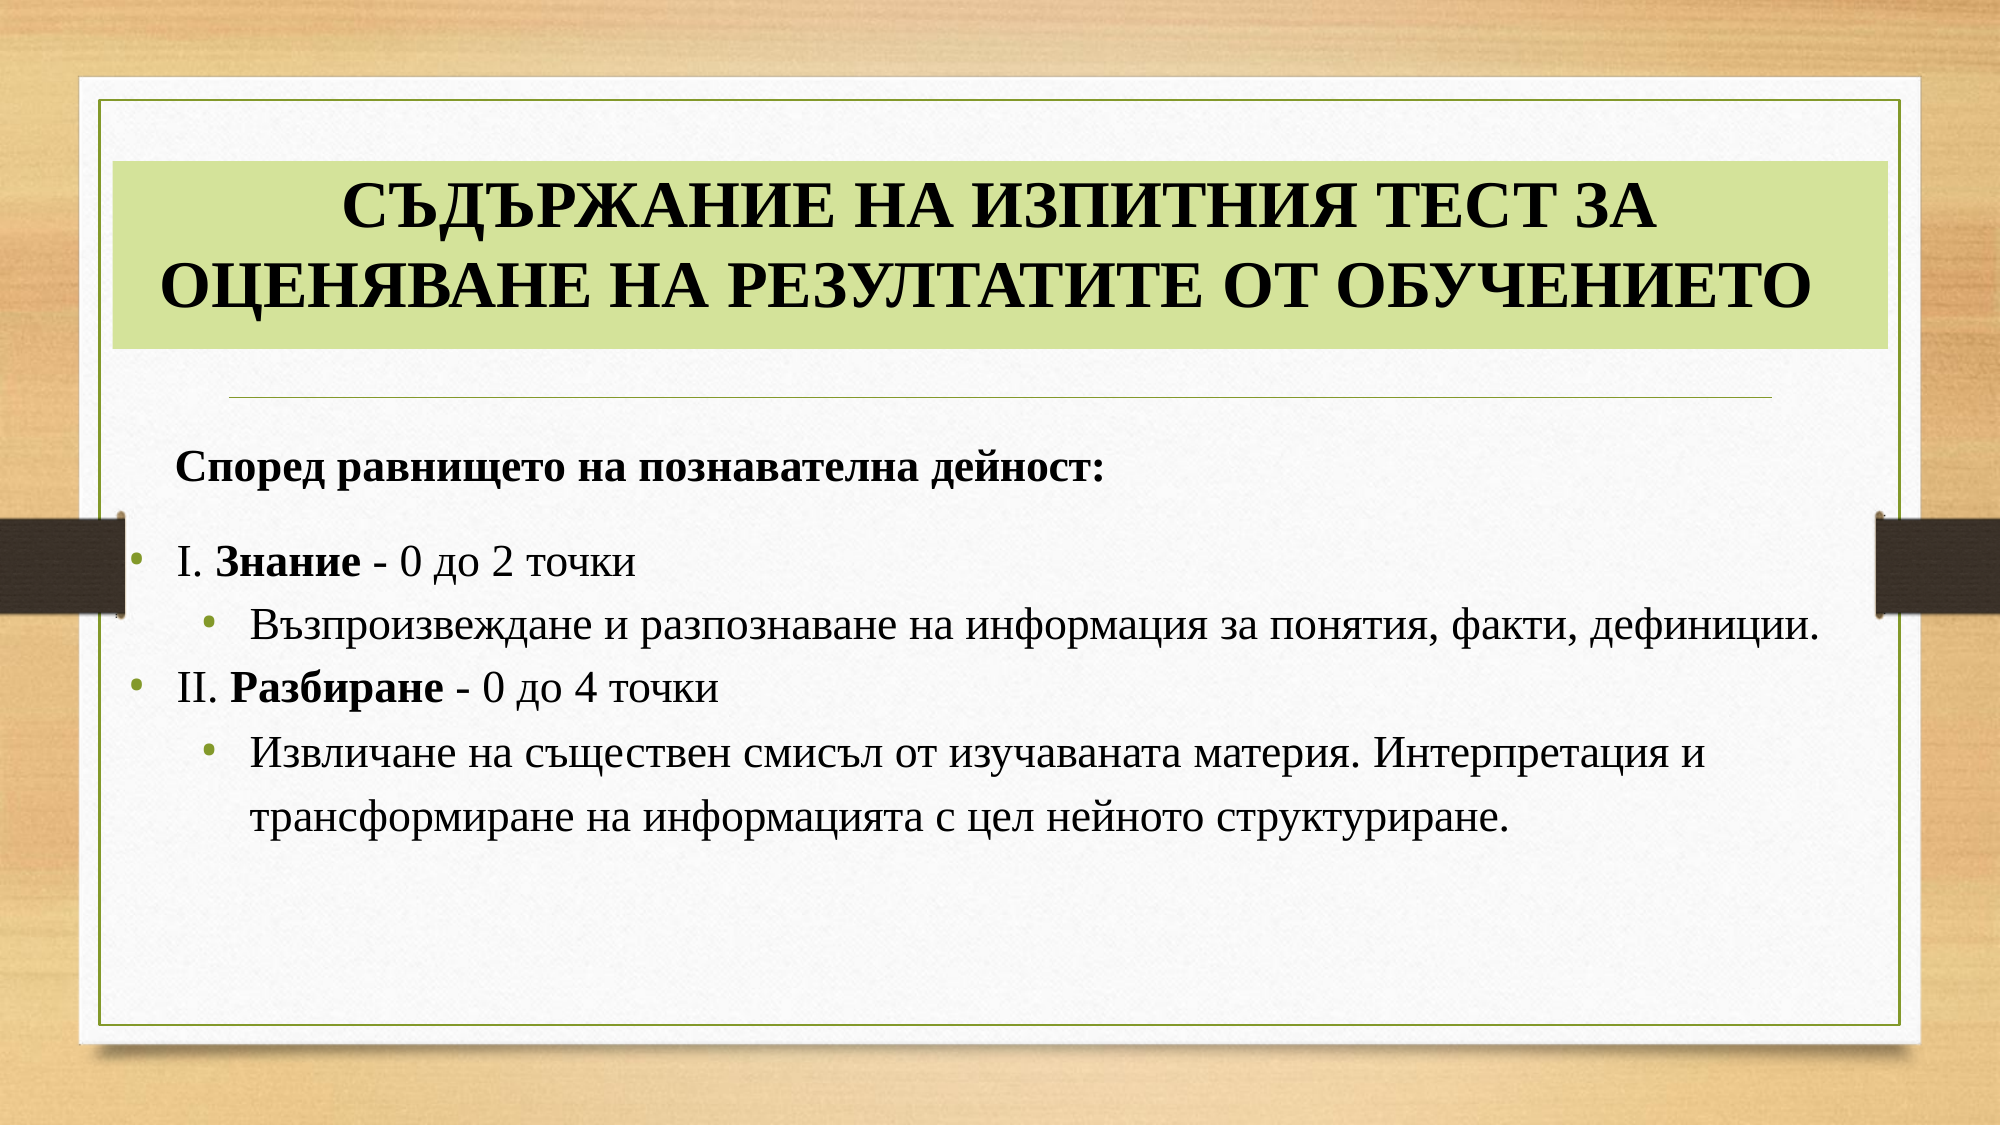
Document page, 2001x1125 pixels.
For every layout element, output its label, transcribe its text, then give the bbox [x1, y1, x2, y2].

title СЪДЪРЖАНИЕ НА ИЗПИТНИЯ ТЕСТ ЗА ОЦЕНЯВАНЕ НА РЕЗУЛТАТИТЕ ОТ ОБУЧЕНИЕТО [112, 161, 1888, 349]
picture [0, 0, 2000, 1125]
text_box Според равнището на познавателна дейност: І. Знание - 0 до 2 точки Възпроизвеждане и разпознаване на информация за понятия, факти, дефиниции. ІІ. Разбиране - 0 до 4 точки Извличане на съществен смисъл от изучаваната материя. Интерпретация и трансформиране на информацията с цел нейното структуриране. [125, 433, 1832, 841]
